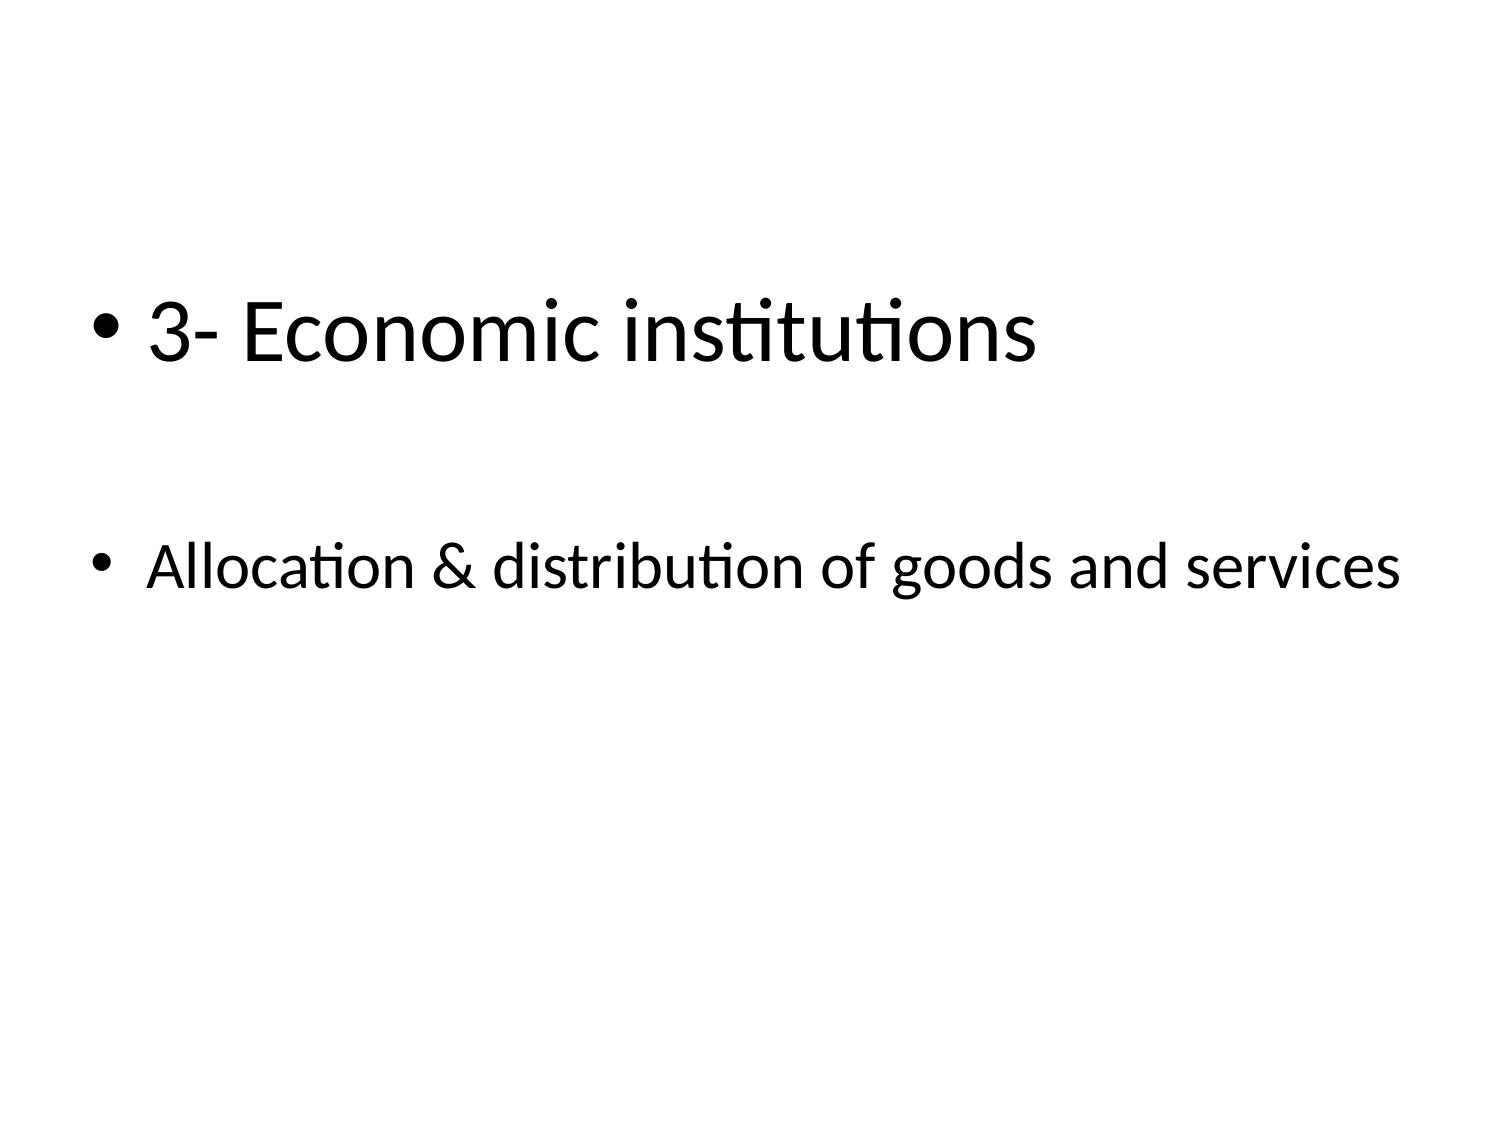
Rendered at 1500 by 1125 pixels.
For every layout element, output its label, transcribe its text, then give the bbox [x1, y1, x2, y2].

list 3- Economic institutions Allocation & distribution of goods and services [75, 262, 1425, 1005]
